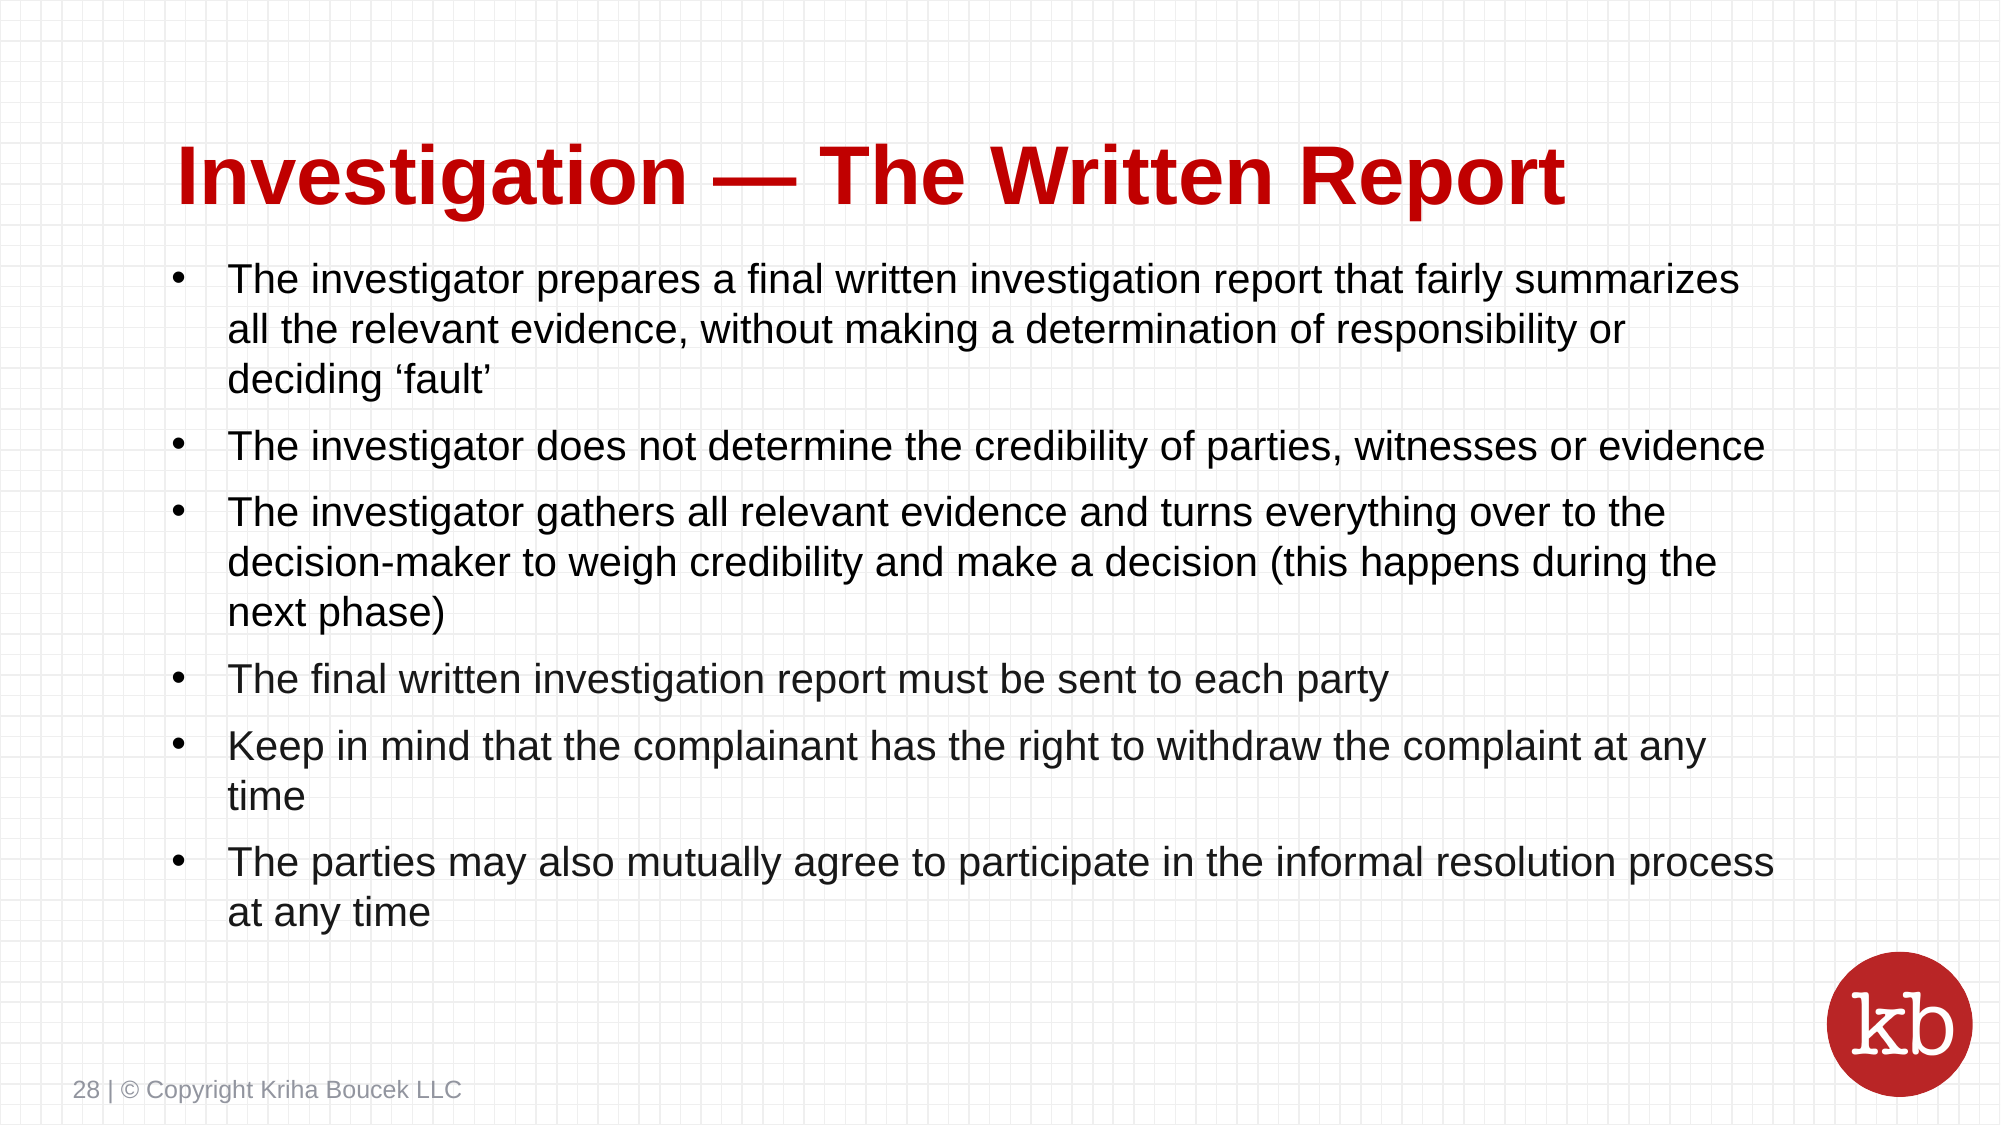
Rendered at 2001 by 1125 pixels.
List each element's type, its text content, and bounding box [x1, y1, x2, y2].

title Investigation — The Written Report [161, 49, 1795, 236]
picture [1818, 944, 1980, 1104]
list The investigator prepares a final written investigation report that fairly summarizes all the relevant evidence, without making a determination of responsibility or deciding ‘fault’ The investigator does not determine the credibility of parties, witnesses or evidence The investigator gathers all relevant evidence and turns everything over to the decision-maker to weigh credibility and make a decision (this happens during the next phase) The final written investigation report must be sent to each party Keep in mind that the complainant has the right to withdraw the complaint at any time The parties may also mutually agree to participate in the informal resolution process at any time [136, 236, 1795, 973]
